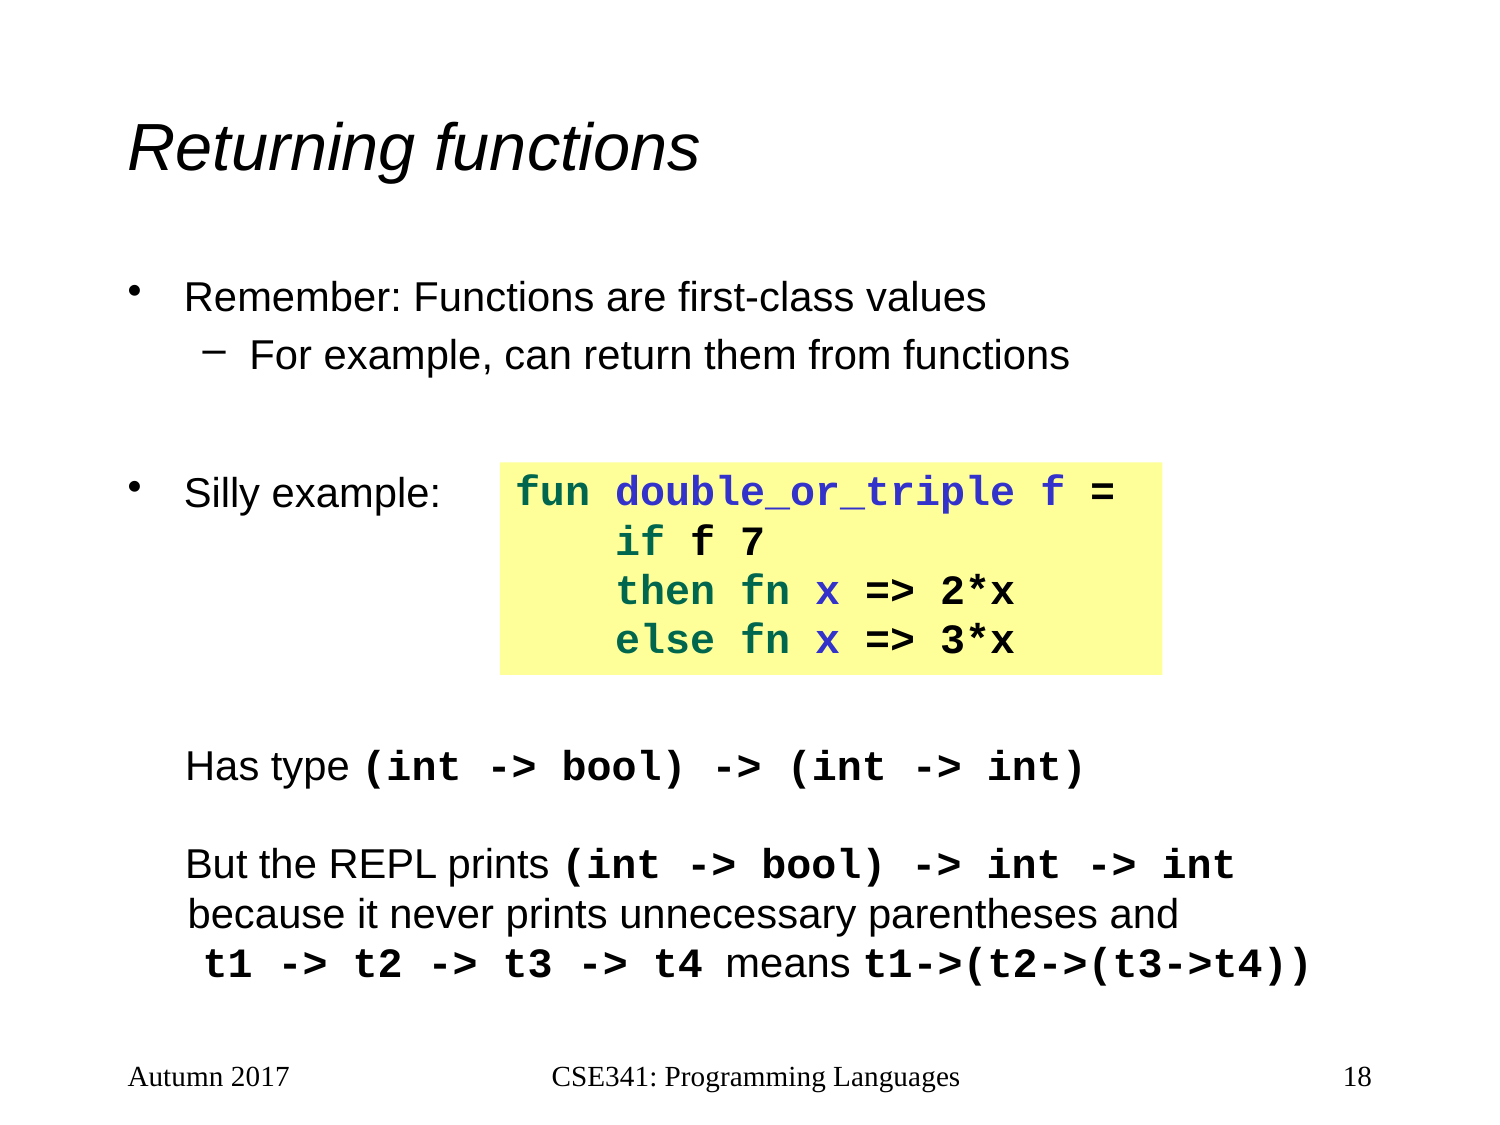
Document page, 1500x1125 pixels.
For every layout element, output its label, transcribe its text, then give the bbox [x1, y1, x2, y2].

footer CSE341: Programming Languages [474, 1049, 1038, 1125]
list Remember: Functions are first-class values For example, can return them from functions Silly example: Has type (int -> bool) -> (int -> int) But the REPL prints (int -> bool) -> int -> int because it never prints unnecessary parentheses and t1 -> t2 -> t3 -> t4 means t1->(t2->(t3->t4)) [112, 262, 1388, 513]
text_box fun double_or_triple f = if f 7 then fn x => 2*x else fn x => 3*x [499, 462, 1163, 675]
slide_number 18 [1074, 1049, 1388, 1125]
slide_number Autumn 2017 [112, 1049, 426, 1125]
title Returning functions [112, 49, 1388, 238]
